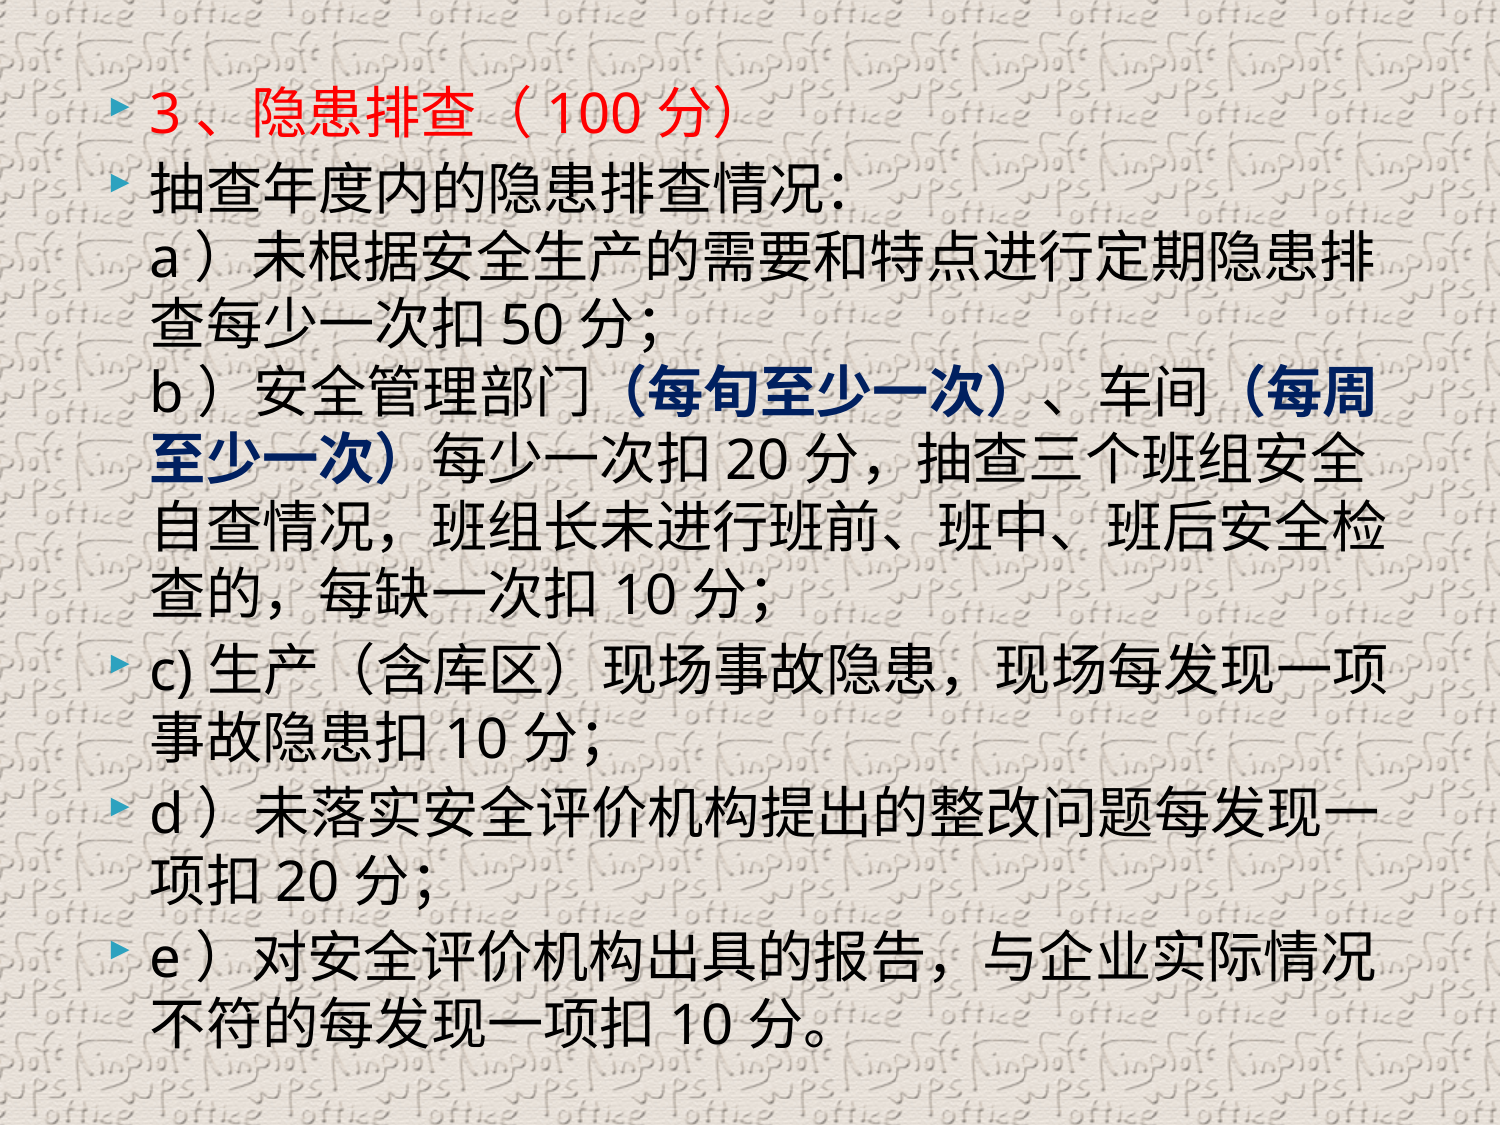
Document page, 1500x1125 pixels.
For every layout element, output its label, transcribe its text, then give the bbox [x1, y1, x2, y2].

list 3、隐患排查（100分） 抽查年度内的隐患排查情况： a）未根据安全生产的需要和特点进行定期隐患排查每少一次扣50分； b）安全管理部门（每旬至少一次）、车间（每周至少一次）每少一次扣20分，抽查三个班组安全自查情况，班组长未进行班前、班中、班后安全检查的，每缺一次扣10分； c)生产（含库区）现场事故隐患，现场每发现一项事故隐患扣10分； d）未落实安全评价机构提出的整改问题每发现一项扣20分； e）对安全评价机构出具的报告，与企业实际情况不符的每发现一项扣10分。 [75, 70, 1425, 1079]
picture [0, 0, 1500, 1125]
